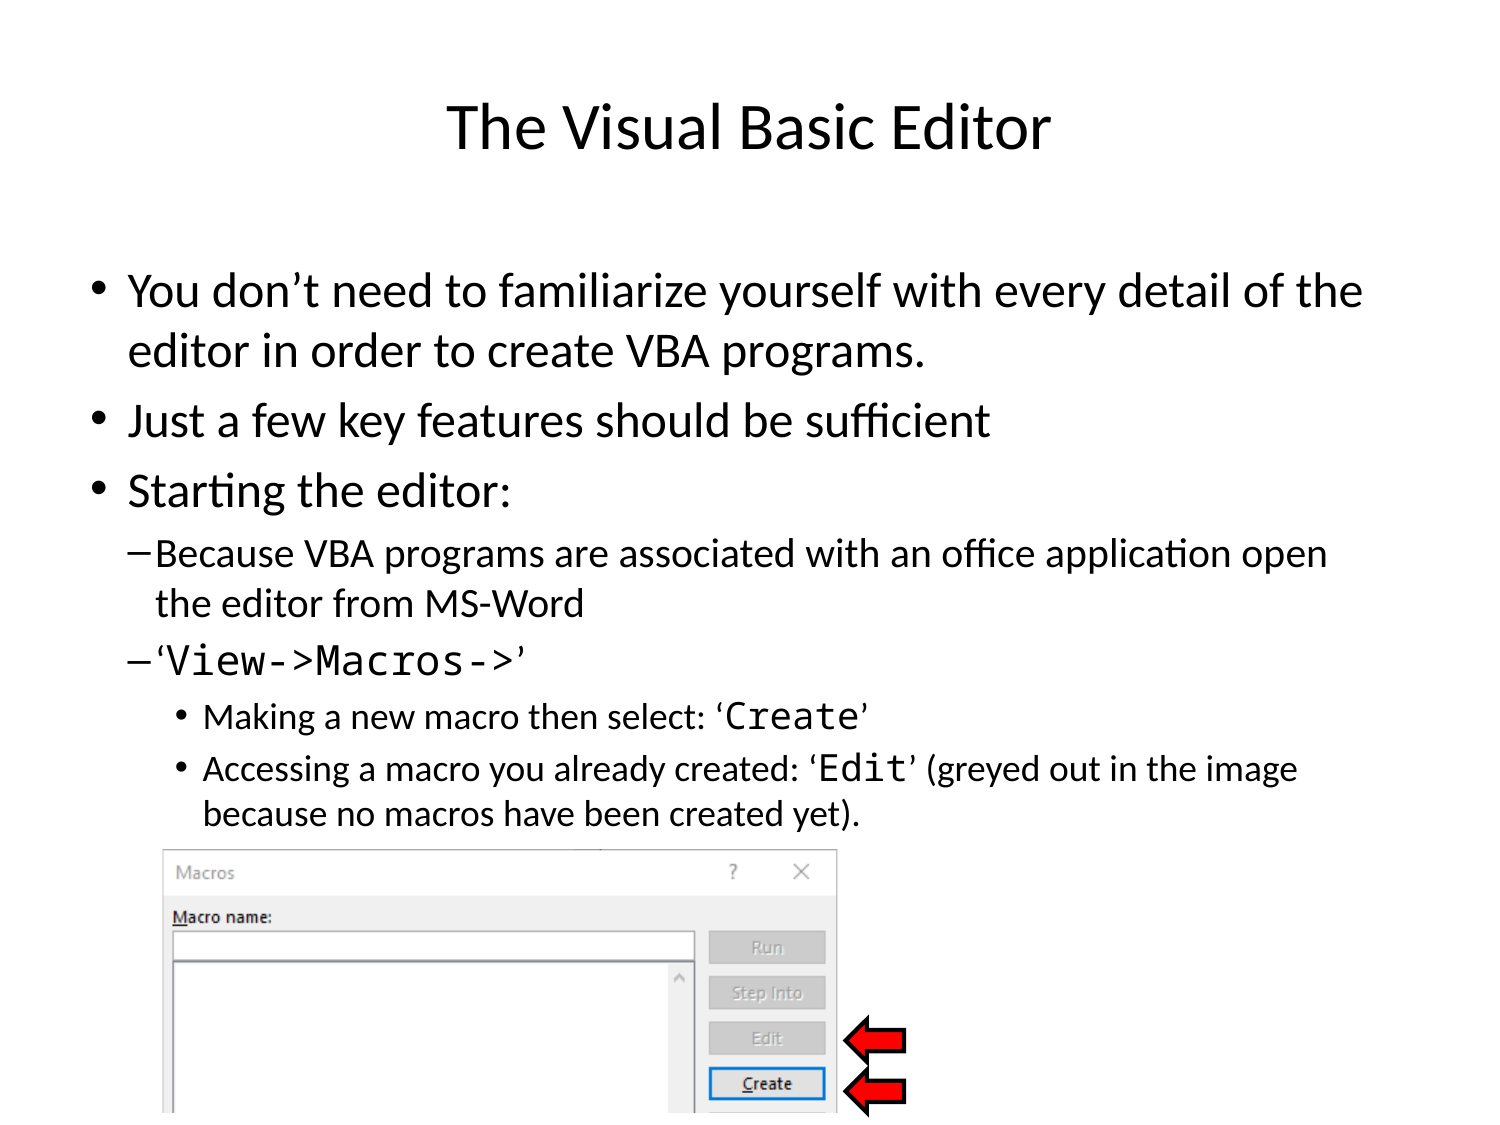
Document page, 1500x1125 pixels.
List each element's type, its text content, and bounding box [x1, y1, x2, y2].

list You don’t need to familiarize yourself with every detail of the editor in order to create VBA programs. Just a few key features should be sufficient Starting the editor: Because VBA programs are associated with an office application open the editor from MS-Word ‘View->Macros->’ Making a new macro then select: ‘Create’ Accessing a macro you already created: ‘Edit’ (greyed out in the image because no macros have been created yet). [75, 249, 1400, 1075]
title The Visual Basic Editor [75, 45, 1425, 200]
picture [162, 849, 838, 1113]
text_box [845, 1019, 905, 1113]
